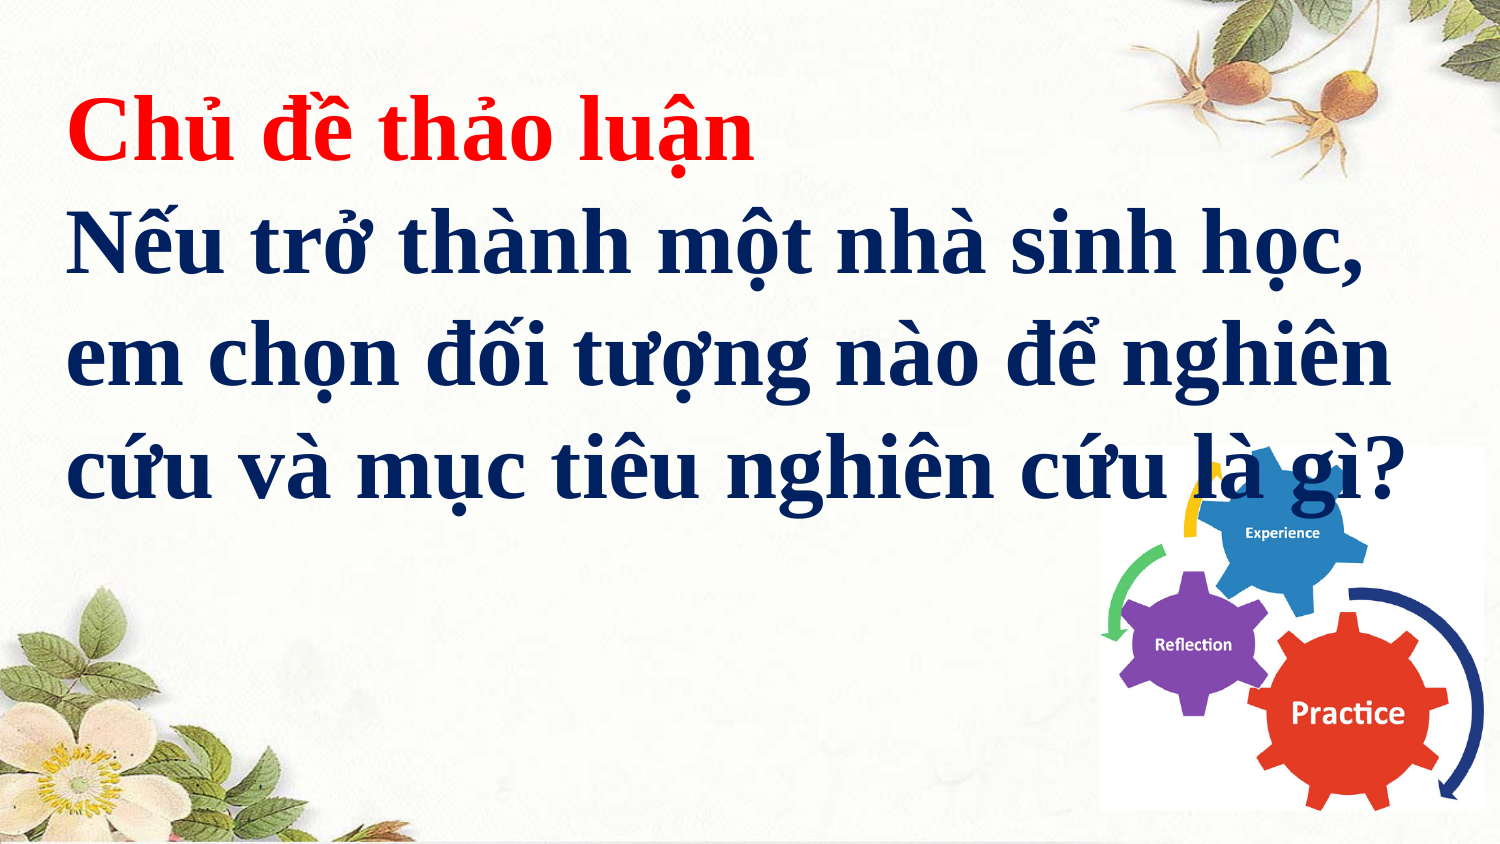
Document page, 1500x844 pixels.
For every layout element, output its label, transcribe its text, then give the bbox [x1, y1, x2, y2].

text_box Chủ đề thảo luận Nếu trở thành một nhà sinh học, em chọn đối tượng nào để nghiên cứu và mục tiêu nghiên cứu là gì? [50, 59, 1438, 525]
picture [0, 0, 1500, 844]
